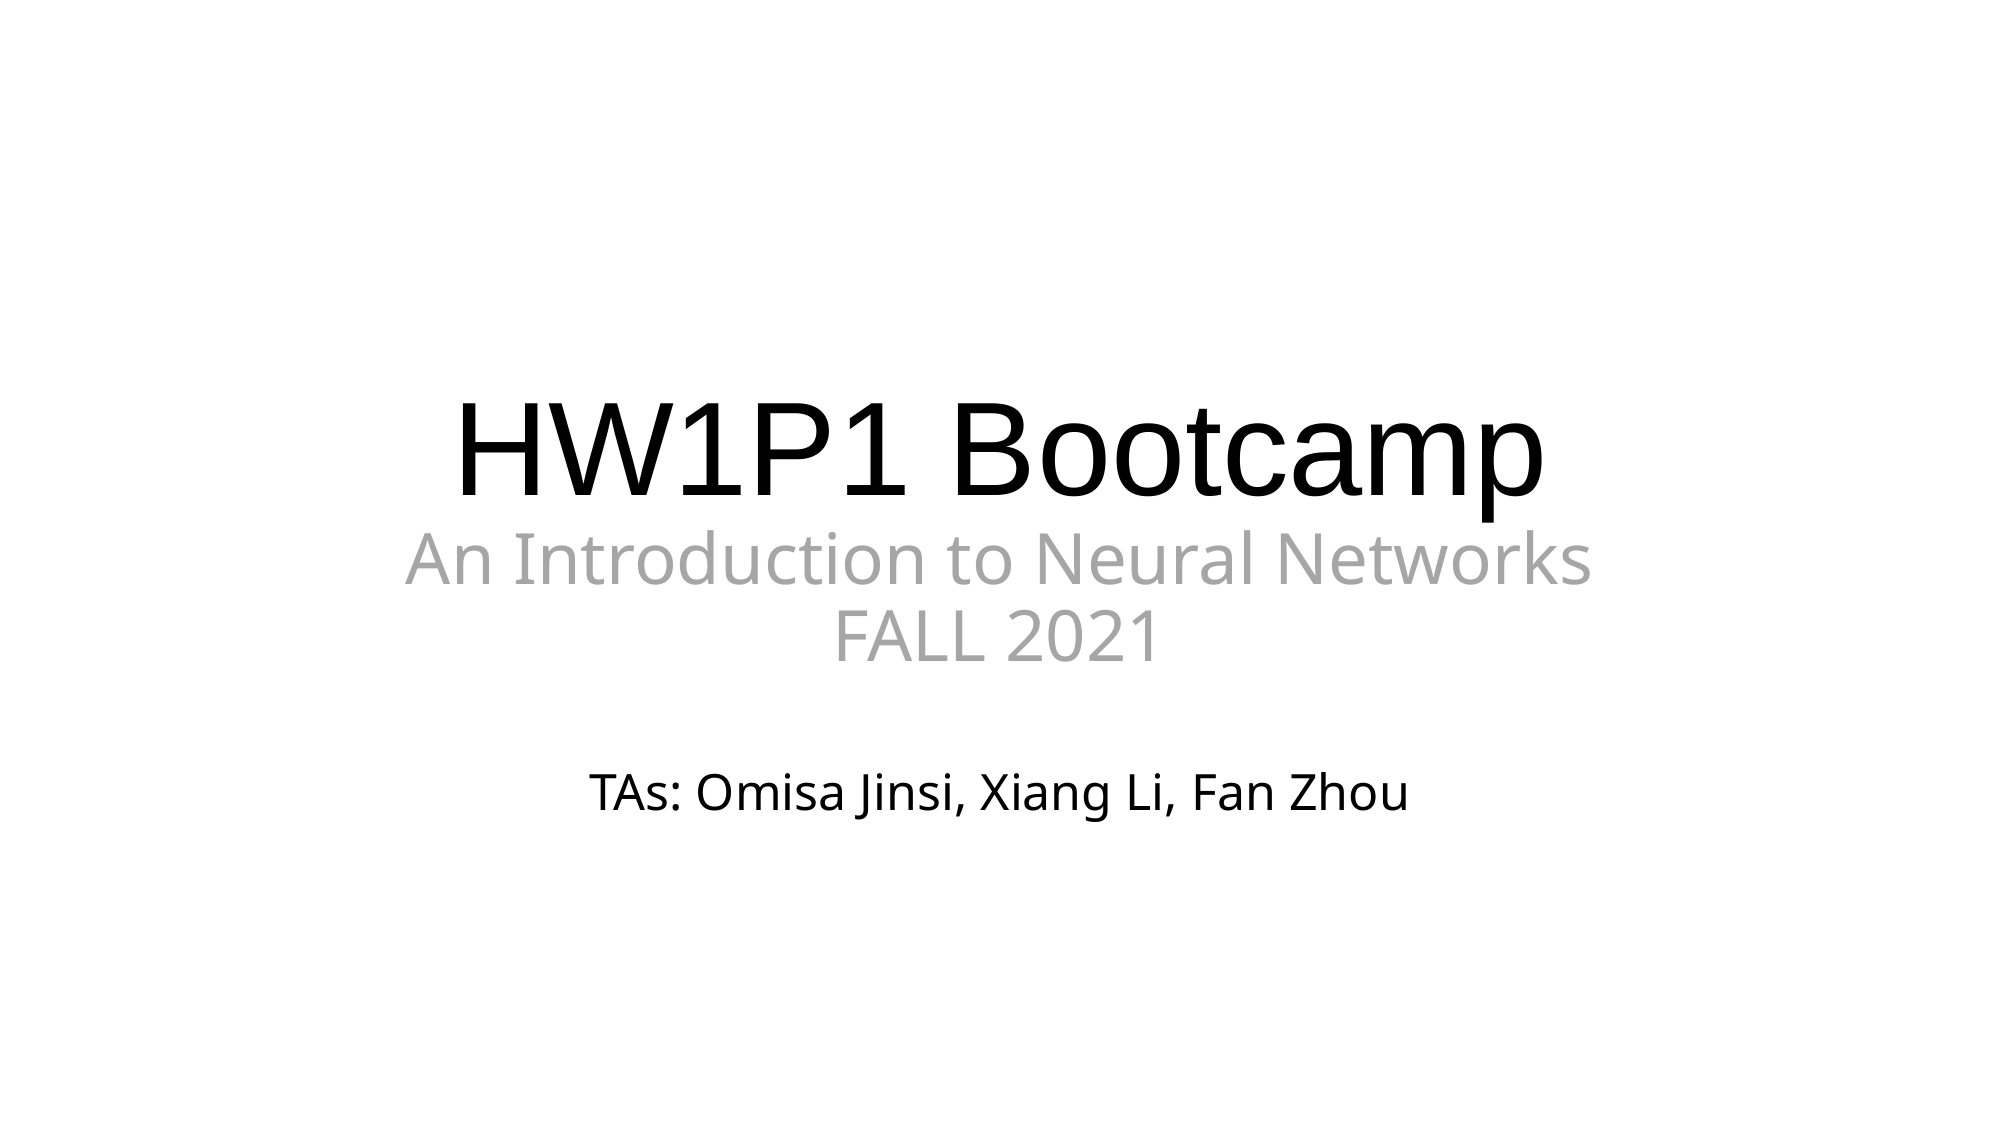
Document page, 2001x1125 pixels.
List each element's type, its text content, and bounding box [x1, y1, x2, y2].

title HW1P1 Bootcamp An Introduction to Neural Networks FALL 2021 [249, 292, 1750, 685]
subtitle TAs: Omisa Jinsi, Xiang Li, Fan Zhou [249, 760, 1750, 1032]
